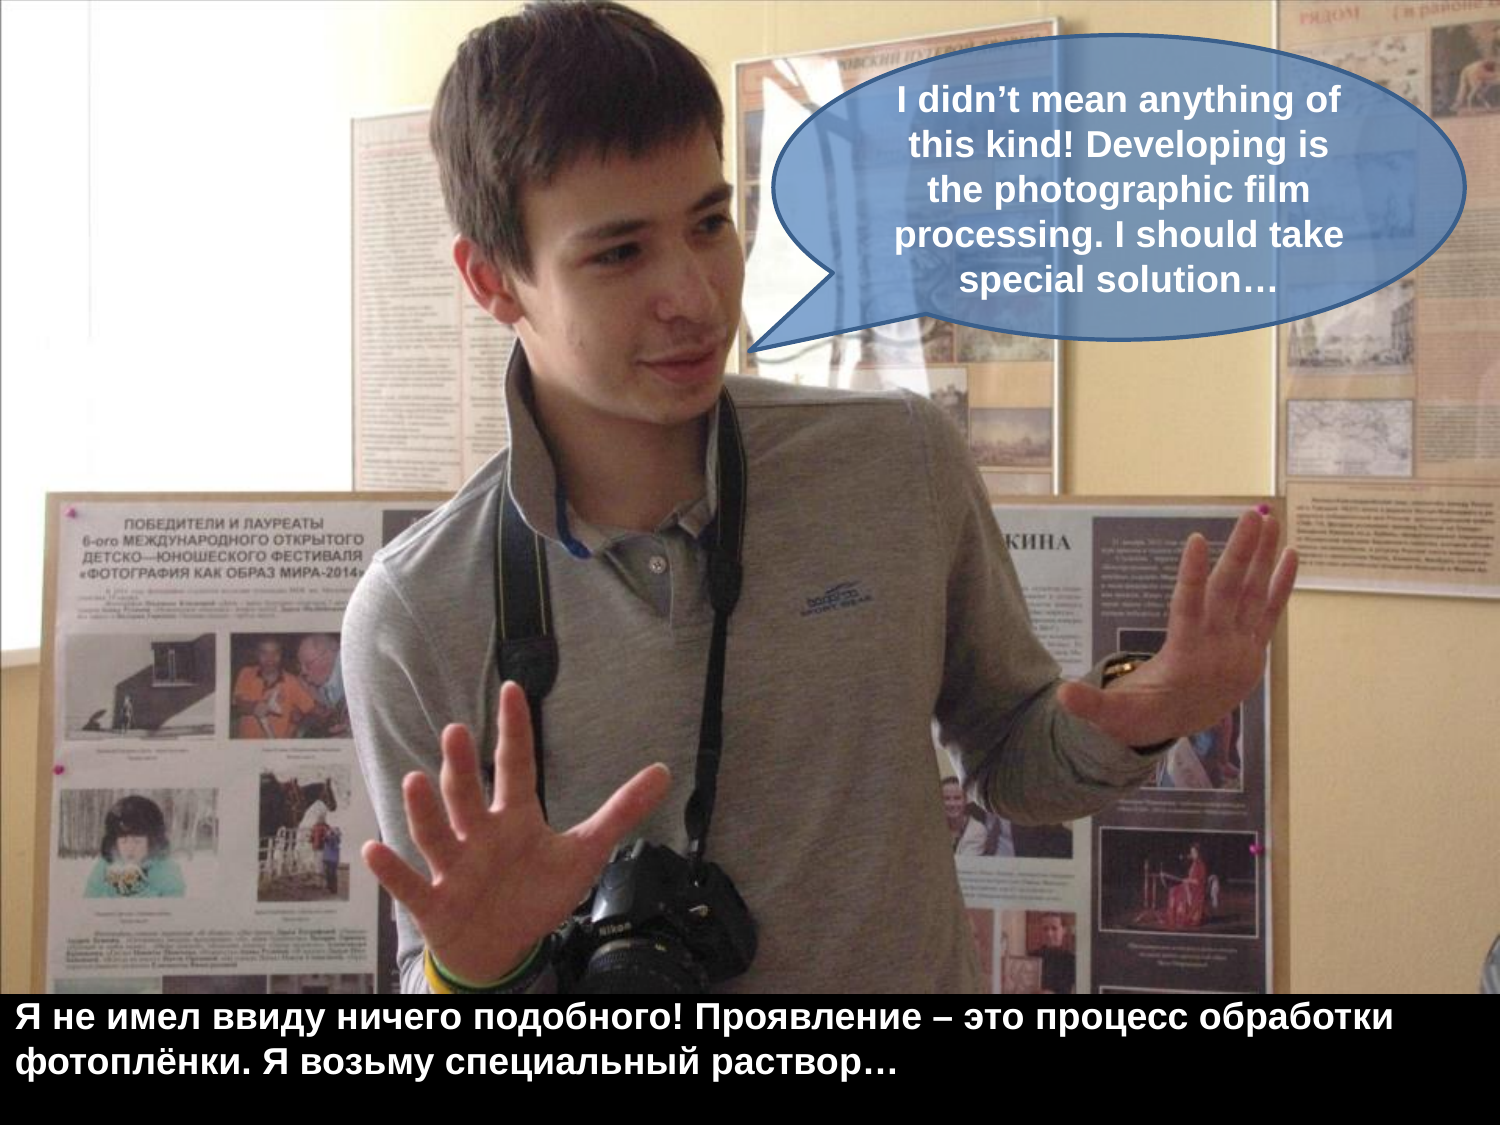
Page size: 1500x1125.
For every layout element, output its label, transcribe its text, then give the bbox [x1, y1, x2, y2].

text_box Я не имел ввиду ничего подобного! Проявление – это процесс обработки фотоплёнки. Я возьму специальный раствор… [0, 1000, 1500, 1090]
picture [0, 0, 1500, 994]
